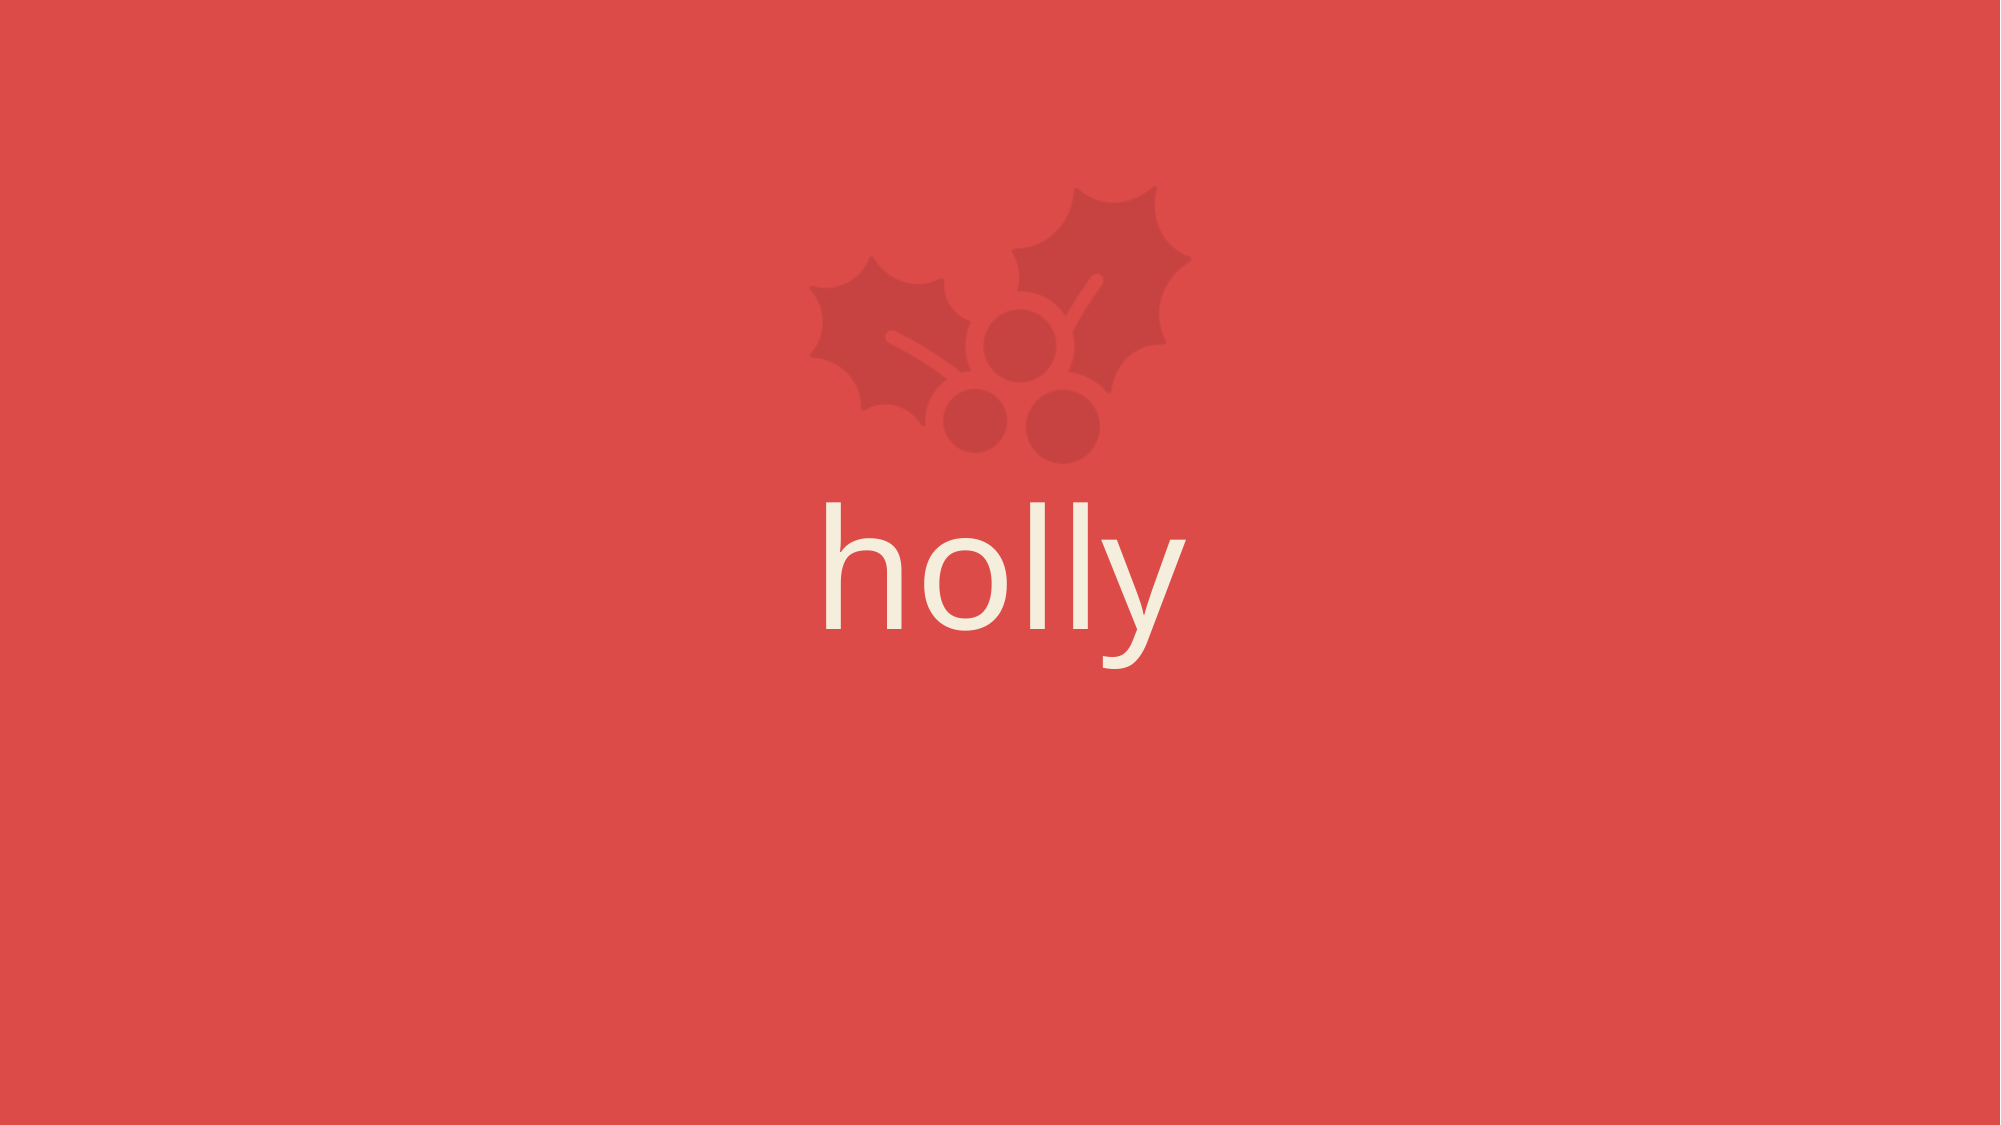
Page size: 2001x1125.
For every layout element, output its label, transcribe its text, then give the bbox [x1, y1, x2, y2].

text_box holly [797, 540, 1203, 670]
picture [785, 111, 1214, 540]
